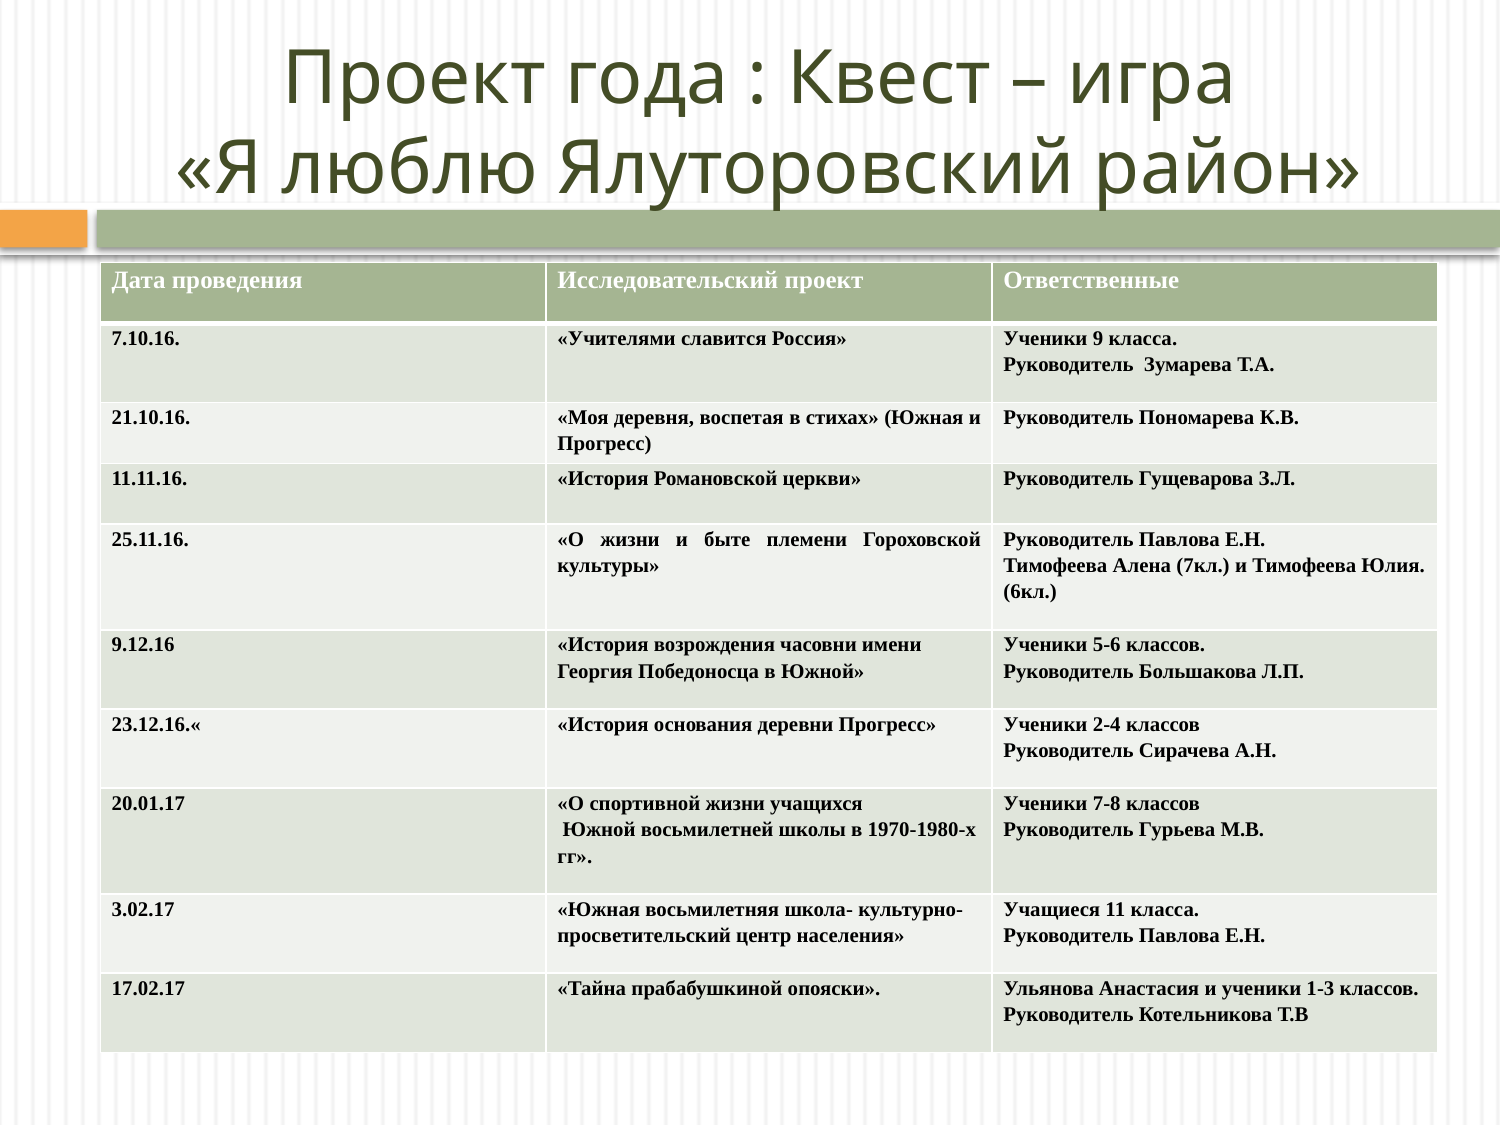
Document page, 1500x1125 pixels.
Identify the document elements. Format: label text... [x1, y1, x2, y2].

table_cell «История основания деревни Прогресс» [547, 710, 991, 787]
table_cell 17.02.17 [101, 974, 545, 1052]
title Проект года : Квест – игра «Я люблю Ялуторовский район» [100, 37, 1438, 200]
table_header Исследовательский проект [547, 263, 991, 321]
table_cell «Южная восьмилетняя школа- культурно- просветительский центр населения» [547, 895, 991, 972]
table_cell 23.12.16.« [101, 710, 545, 787]
table_cell Ученики 7-8 классов Руководитель Гурьева М.В. [993, 789, 1437, 893]
table_cell Руководитель Павлова Е.Н. Тимофеева Алена (7кл.) и Тимофеева Юлия. (6кл.) [993, 525, 1437, 629]
table_cell Ученики 9 класса. Руководитель Зумарева Т.А. [993, 326, 1437, 402]
table_cell 7.10.16. [101, 326, 545, 402]
table_cell Ученики 2-4 классов Руководитель Сирачева А.Н. [993, 710, 1437, 787]
table_cell Ульянова Анастасия и ученики 1-3 классов. Руководитель Котельникова Т.В [993, 974, 1437, 1052]
table_cell Учащиеся 11 класса. Руководитель Павлова Е.Н. [993, 895, 1437, 972]
table_cell «История возрождения часовни имени Георгия Победоносца в Южной» [547, 631, 991, 708]
table_cell 25.11.16. [101, 525, 545, 629]
table_cell «Учителями славится Россия» [547, 326, 991, 402]
table_cell «О спортивной жизни учащихся Южной восьмилетней школы в 1970-1980-х гг». [547, 789, 991, 893]
table_cell Руководитель Пономарева К.В. [993, 403, 1437, 463]
table_cell 20.01.17 [101, 789, 545, 893]
table_cell «Тайна прабабушкиной опояски». [547, 974, 991, 1052]
table_cell Руководитель Гущеварова З.Л. [993, 464, 1437, 523]
table_cell «История Романовской церкви» [547, 464, 991, 523]
table_cell 9.12.16 [101, 631, 545, 708]
table_cell 21.10.16. [101, 403, 545, 463]
table_cell 3.02.17 [101, 895, 545, 972]
table_header Дата проведения [101, 263, 545, 321]
table_cell Ученики 5-6 классов. Руководитель Большакова Л.П. [993, 631, 1437, 708]
table_cell 11.11.16. [101, 464, 545, 523]
table_cell «Моя деревня, воспетая в стихах» (Южная и Прогресс) [547, 403, 991, 463]
table_header Ответственные [993, 263, 1437, 321]
table_cell «О жизни и быте племени Гороховской культуры» [547, 525, 991, 629]
